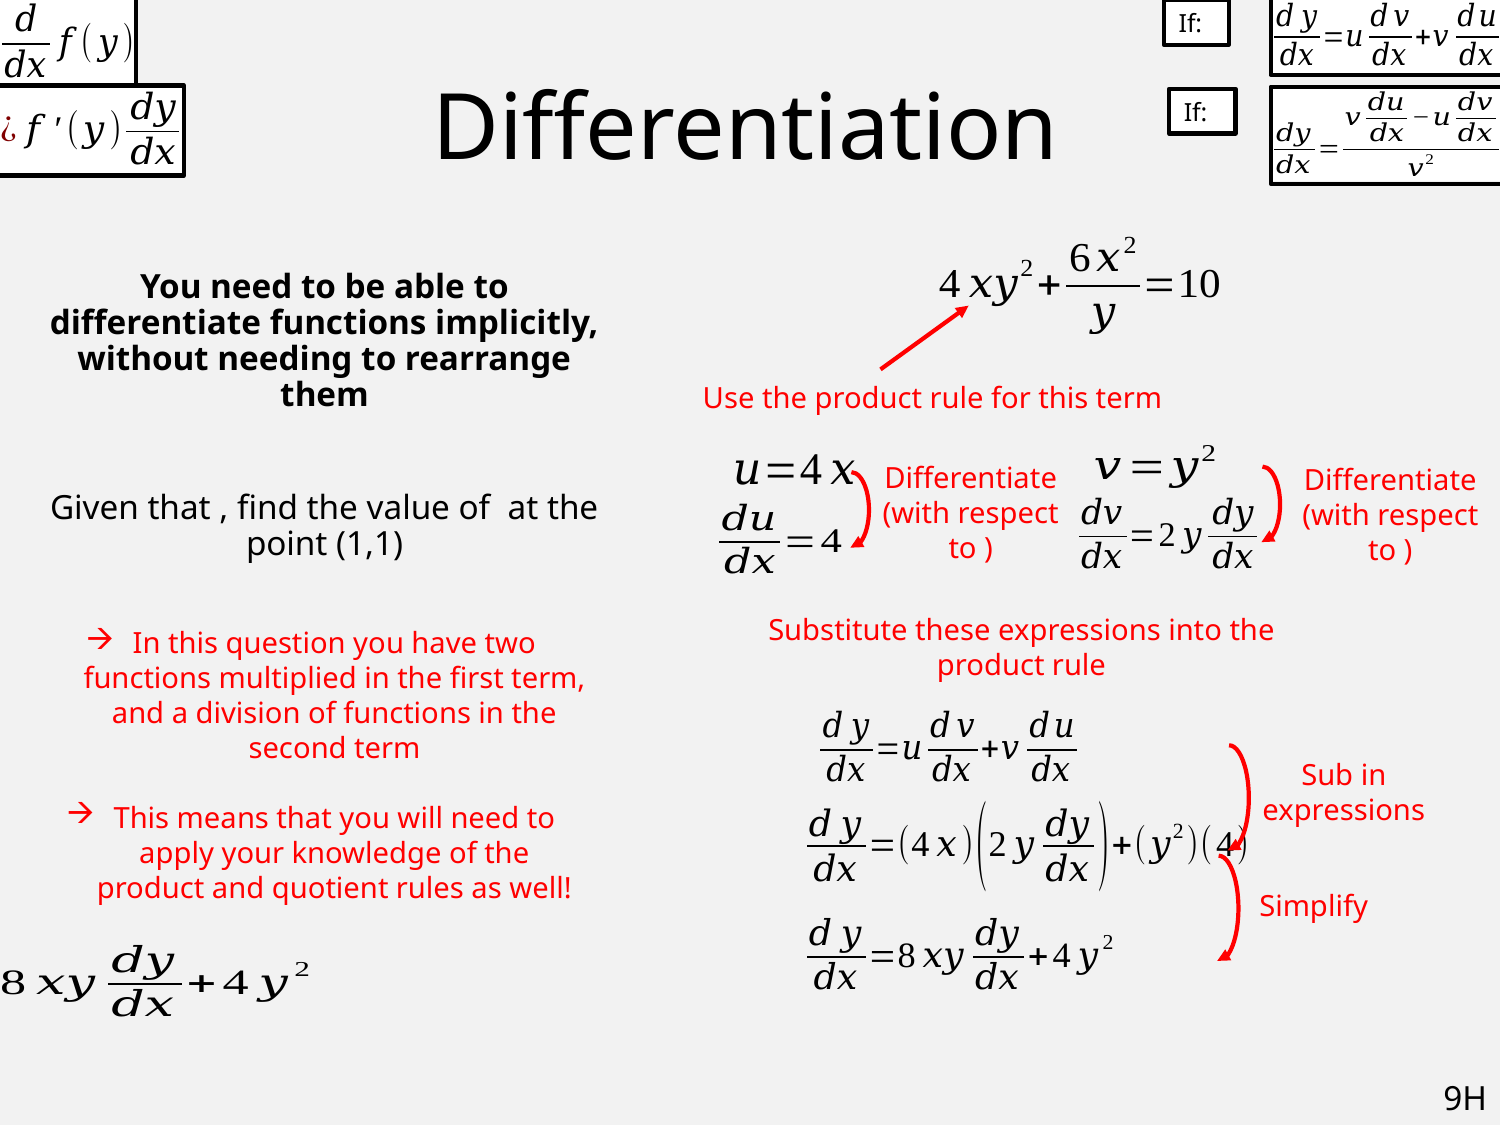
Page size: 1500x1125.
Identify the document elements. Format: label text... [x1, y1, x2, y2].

text_box Substitute these expressions into the product rule [708, 603, 1335, 689]
text_box [1261, 466, 1281, 543]
title Differentiation [98, 21, 1393, 239]
text_box Use the product rule for this term [648, 371, 1217, 422]
text_box 9H [1428, 1069, 1500, 1125]
text_box [1227, 744, 1244, 851]
text_box In this question you have two functions multiplied in the first term, and a division of functions in the second term This means that you will need to apply your knowledge of the product and quotient rules as well! [20, 617, 602, 912]
text_box Sub in expressions [1234, 748, 1454, 834]
text_box [1217, 855, 1239, 962]
text_box Simplify [1240, 880, 1388, 930]
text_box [880, 305, 969, 370]
text_box [850, 471, 870, 548]
